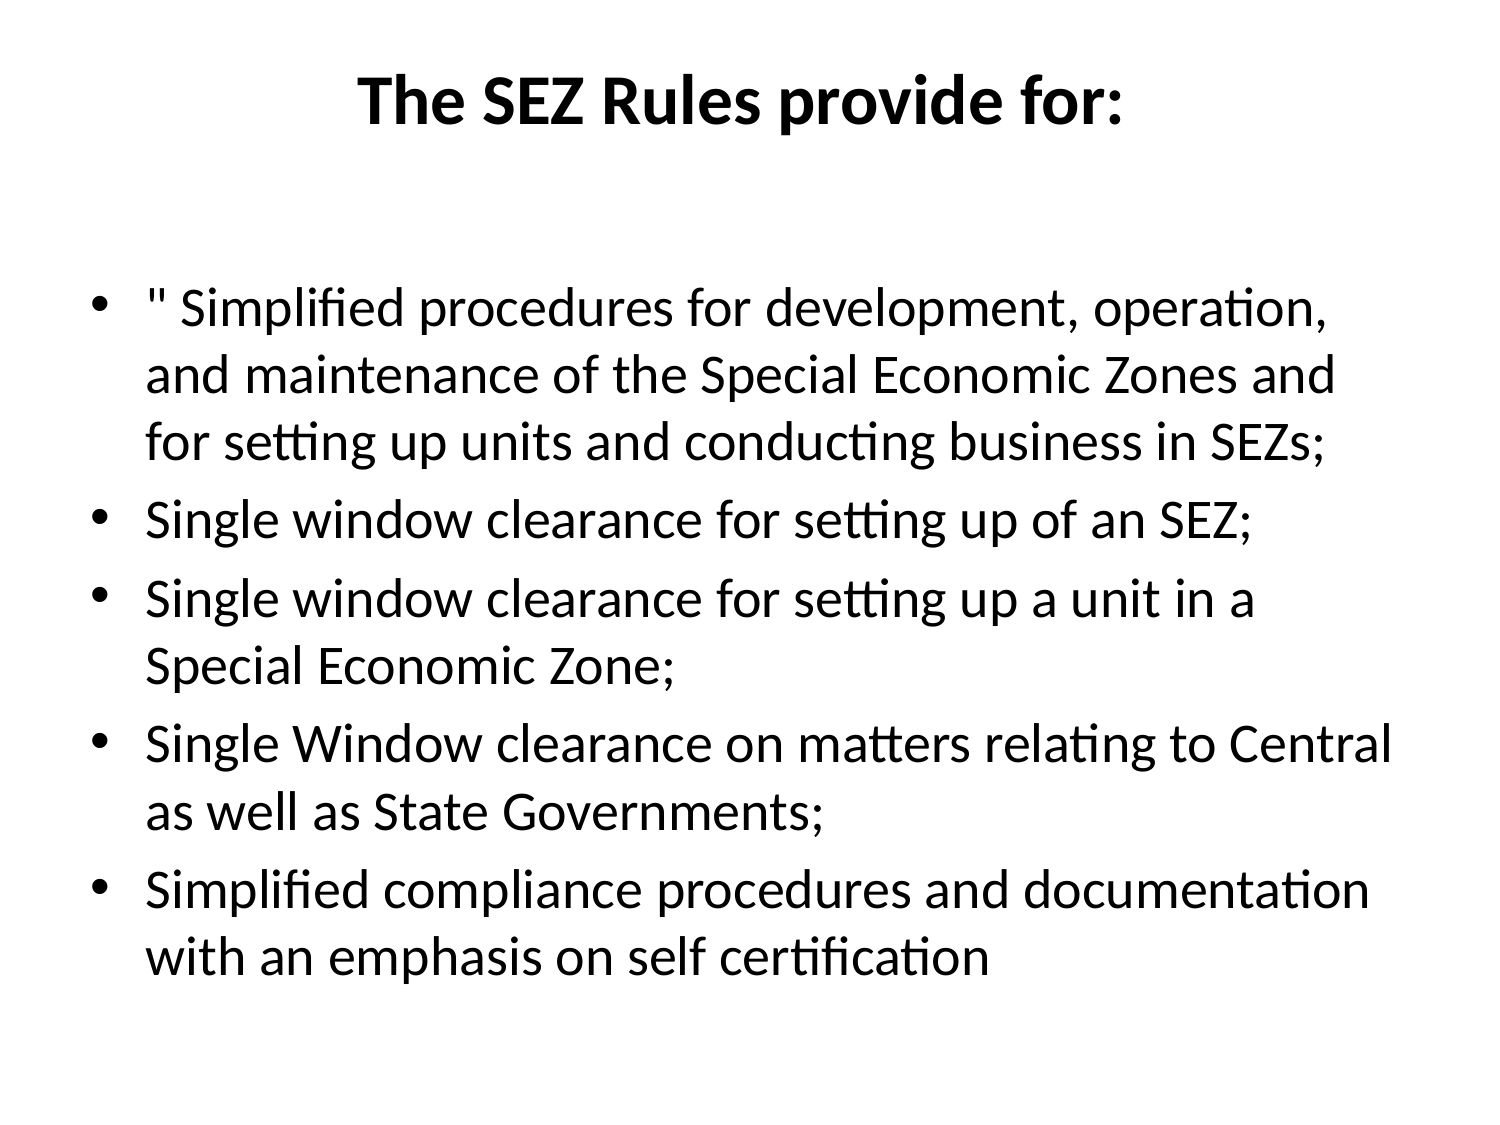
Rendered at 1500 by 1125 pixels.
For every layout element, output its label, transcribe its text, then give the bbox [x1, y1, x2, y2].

title The SEZ Rules provide for: [75, 45, 1425, 233]
list " Simplified procedures for development, operation, and maintenance of the Special Economic Zones and for setting up units and conducting business in SEZs; Single window clearance for setting up of an SEZ; Single window clearance for setting up a unit in a Special Economic Zone; Single Window clearance on matters relating to Central as well as State Governments; Simplified compliance procedures and documentation with an emphasis on self certification [75, 262, 1425, 1005]
